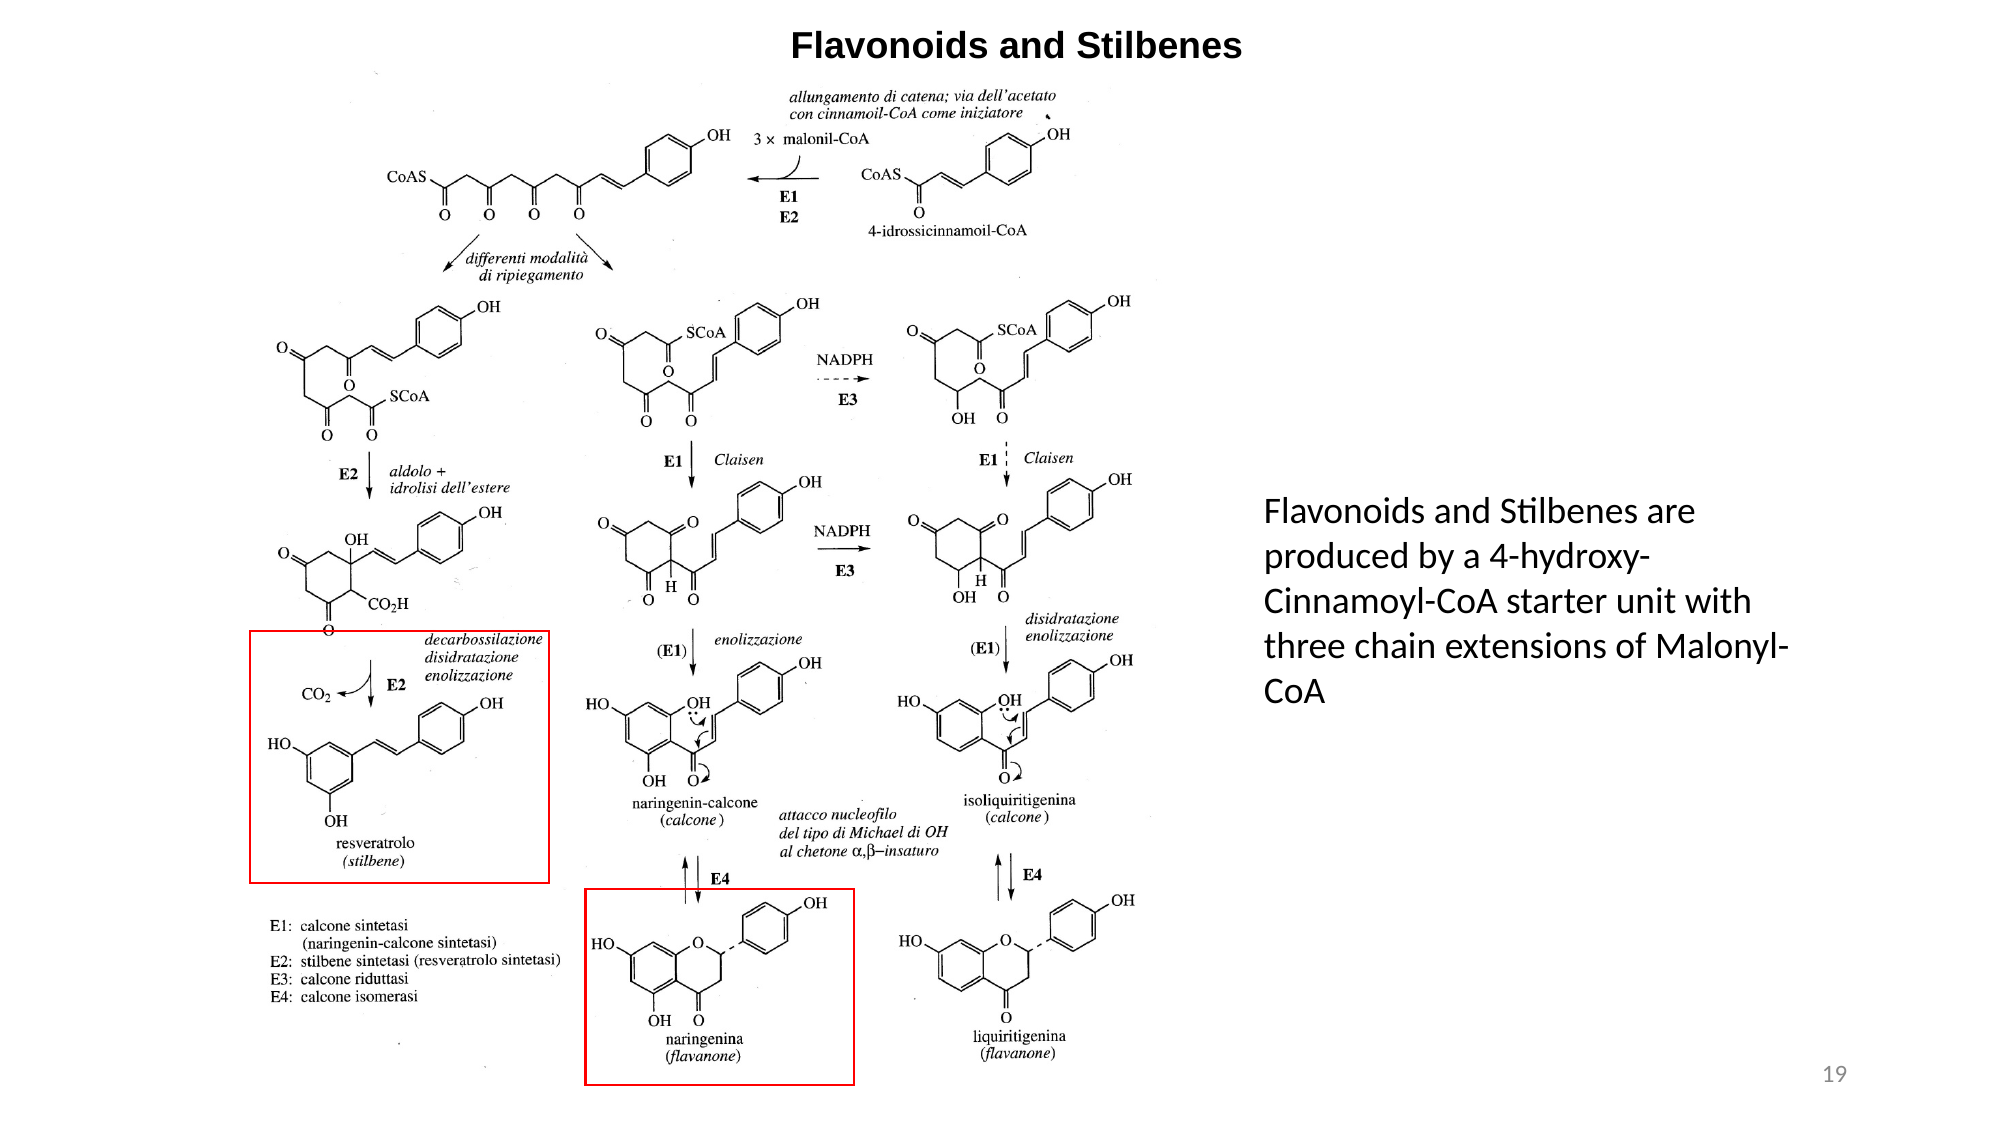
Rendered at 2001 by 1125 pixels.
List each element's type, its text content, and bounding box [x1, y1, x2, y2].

slide_number 19 [1412, 1042, 1863, 1103]
picture [249, 66, 1190, 1081]
text_box Flavonoids and Stilbenes are produced by a 4-hydroxy-Cinnamoyl-CoA starter unit with three chain extensions of Malonyl-CoA [1248, 478, 1825, 719]
text_box Flavonoids and Stilbenes [775, 13, 1263, 73]
